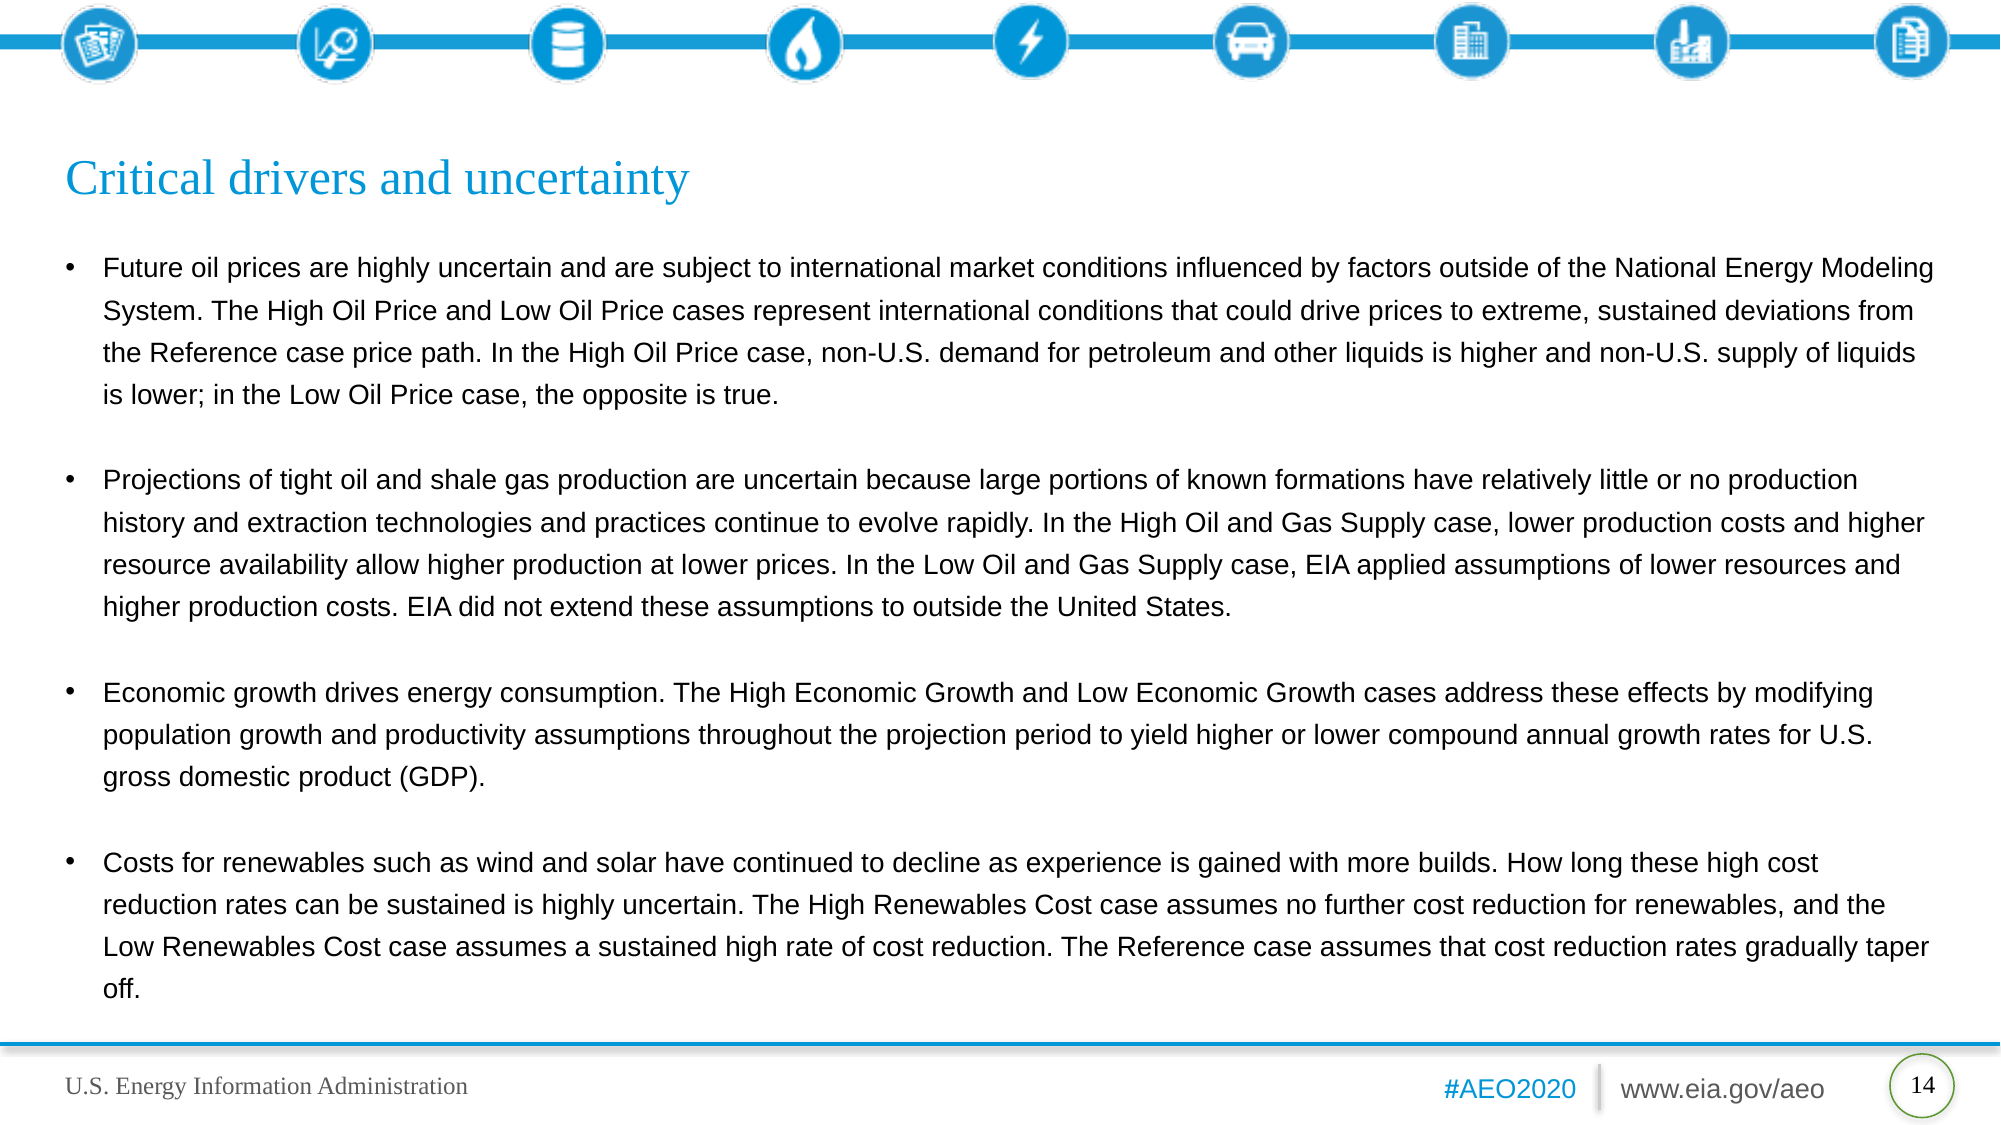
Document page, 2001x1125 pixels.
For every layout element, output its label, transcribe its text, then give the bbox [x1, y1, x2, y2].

title Critical drivers and uncertainty [50, 88, 1954, 213]
picture [284, 0, 383, 88]
picture [50, 0, 148, 88]
picture [1650, 0, 1734, 85]
picture [1870, 0, 1954, 84]
list Future oil prices are highly uncertain and are subject to international market conditions influenced by factors outside of the National Energy Modeling System. The High Oil Price and Low Oil Price cases represent international conditions that could drive prices to extreme, sustained deviations from the Reference case price path. In the High Oil Price case, non-U.S. demand for petroleum and other liquids is higher and non-U.S. supply of liquids is lower; in the Low Oil Price case, the opposite is true. Projections of tight oil and shale gas production are uncertain because large portions of known formations have relatively little or no production history and extraction technologies and practices continue to evolve rapidly. In the High Oil and Gas Supply case, lower production costs and higher resource availability allow higher production at lower prices. In the Low Oil and Gas Supply case, EIA applied assumptions of lower resources and higher production costs. EIA did not extend these assumptions to outside the United States. Economic growth drives energy consumption. The High Economic Growth and Low Economic Growth cases address these effects by modifying population growth and productivity assumptions throughout the projection period to yield higher or lower compound annual growth rates for U.S. gross domestic product (GDP). Costs for renewables such as wind and solar have continued to decline as experience is gained with more builds. How long these high cost reduction rates can be sustained is highly uncertain. The High Renewables Cost case assumes no further cost reduction for renewables, and the Low Renewables Cost case assumes a sustained high rate of cost reduction. The Reference case assumes that cost reduction rates gradually taper off. [50, 234, 1954, 1014]
slide_number 14 [1880, 1053, 1966, 1114]
picture [1209, 0, 1294, 84]
picture [1430, 0, 1514, 85]
picture [989, 0, 1073, 84]
picture [754, 0, 853, 88]
picture [519, 0, 618, 88]
